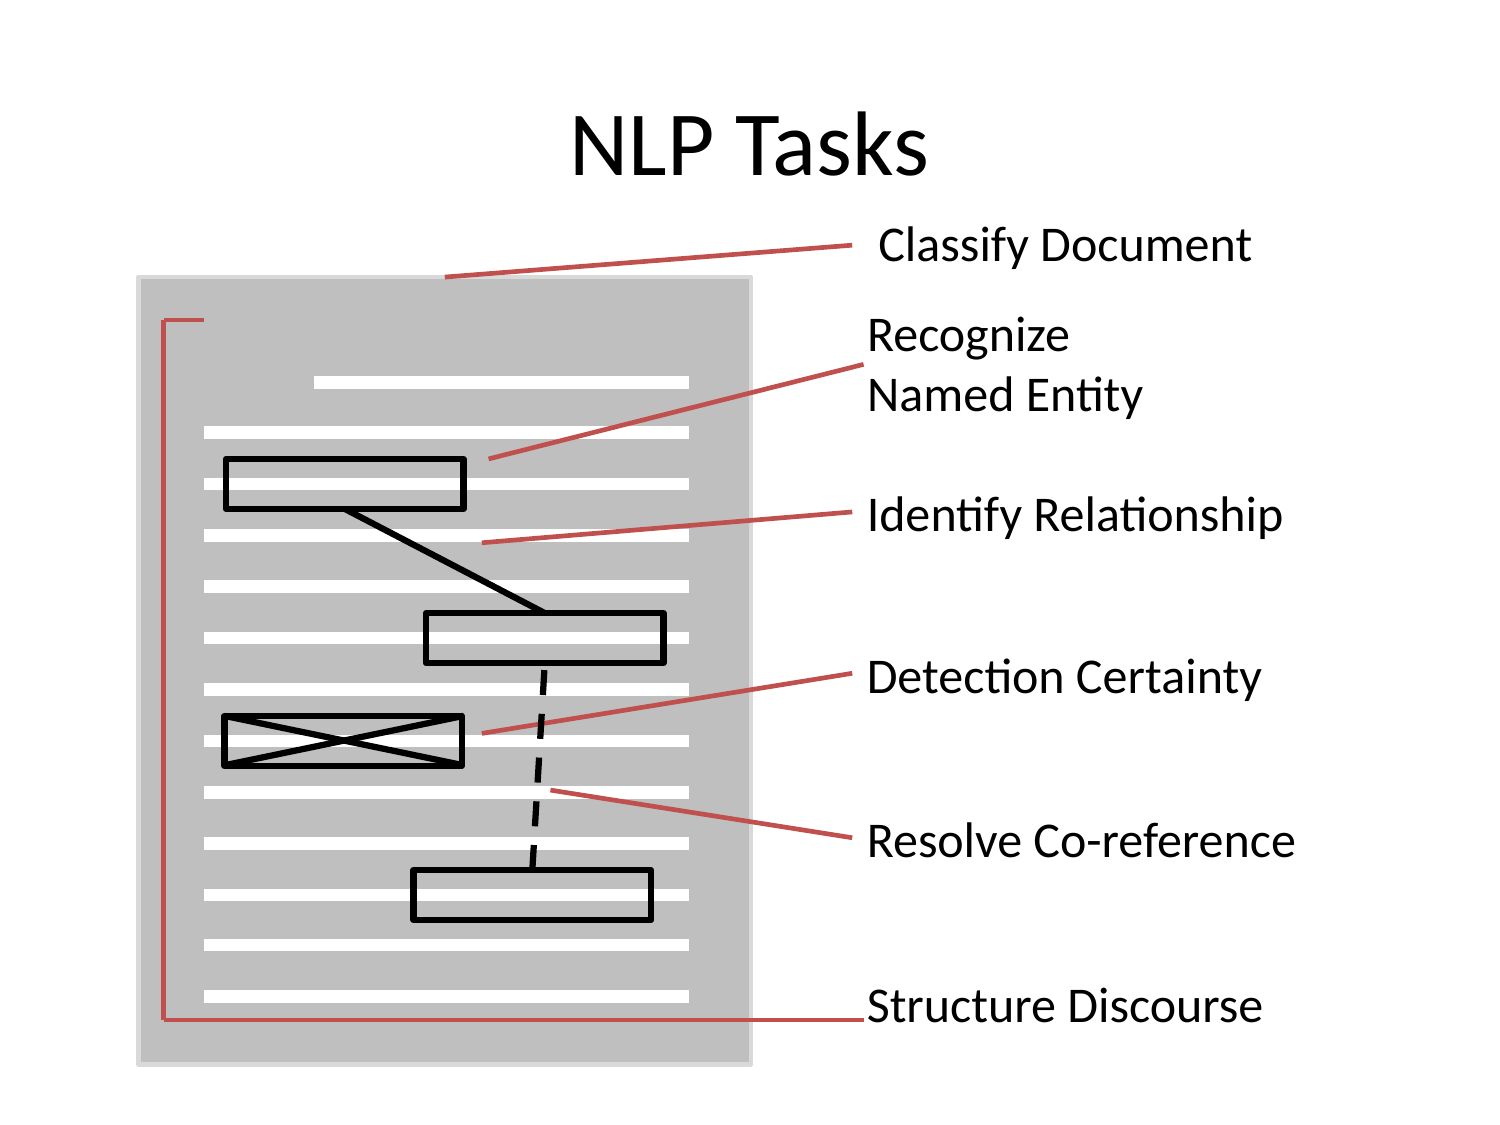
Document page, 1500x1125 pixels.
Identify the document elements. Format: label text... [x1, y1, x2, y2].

title NLP Tasks [75, 45, 1425, 233]
text_box [424, 611, 666, 637]
text_box [224, 457, 466, 483]
text_box Recognize Named Entity [852, 293, 1328, 429]
text_box [224, 492, 466, 511]
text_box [531, 662, 545, 871]
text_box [551, 673, 853, 734]
text_box [411, 868, 653, 894]
text_box [424, 646, 666, 665]
text_box [411, 904, 653, 922]
text_box Identify Relationship [852, 474, 1347, 550]
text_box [344, 508, 546, 614]
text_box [488, 364, 864, 460]
text_box Structure Discourse [852, 964, 1347, 1040]
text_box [444, 244, 853, 278]
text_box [550, 789, 853, 839]
text_box Detection Certainty [852, 635, 1347, 711]
text_box Classify Document [863, 233, 1339, 279]
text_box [481, 673, 526, 734]
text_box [225, 715, 464, 766]
text_box Resolve Co-reference [852, 800, 1347, 876]
text_box [136, 275, 753, 1067]
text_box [481, 512, 853, 543]
